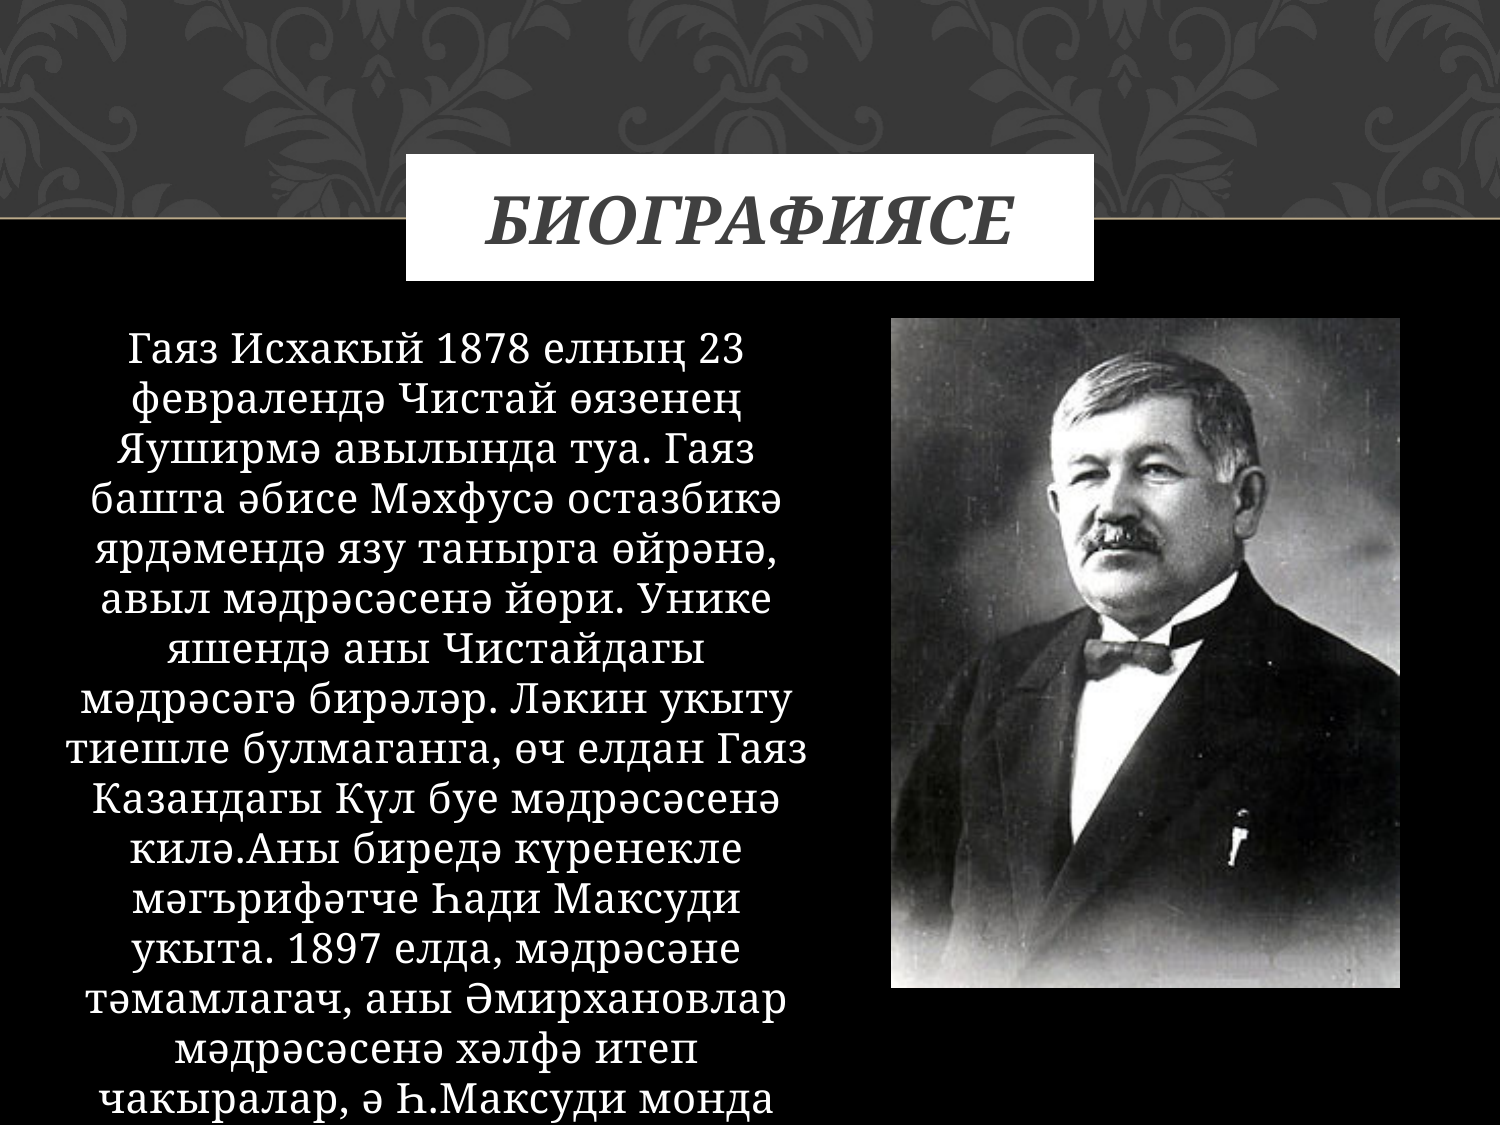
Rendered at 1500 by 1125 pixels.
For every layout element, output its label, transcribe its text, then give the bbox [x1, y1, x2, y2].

title биографиясе [406, 154, 1094, 281]
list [891, 318, 1400, 988]
list Гаяз Исхакый 1878 елның 23 февралендә Чистай өязенең Яуширмә авылында туа. Гаяз башта әбисе Мәхфусә остазбикә ярдәмендә язу танырга өйрәнә, авыл мәдрәсәсенә йөри. Унике яшендә аны Чистайдагы мәдрәсәгә бирәләр. Ләкин укыту тиешле булмаганга, өч елдан Гаяз Казандагы Күл буе мәдрәсәсенә килә.Аны биредә күренекле мәгърифәтче Һади Максуди укыта. 1897 елда, мәдрәсәне тәмамлагач, аны Әмирхановлар мәдрәсәсенә хәлфә итеп чакыралар, ә Һ.Максуди монда мөдәррис булып күчә. [41, 314, 833, 1083]
